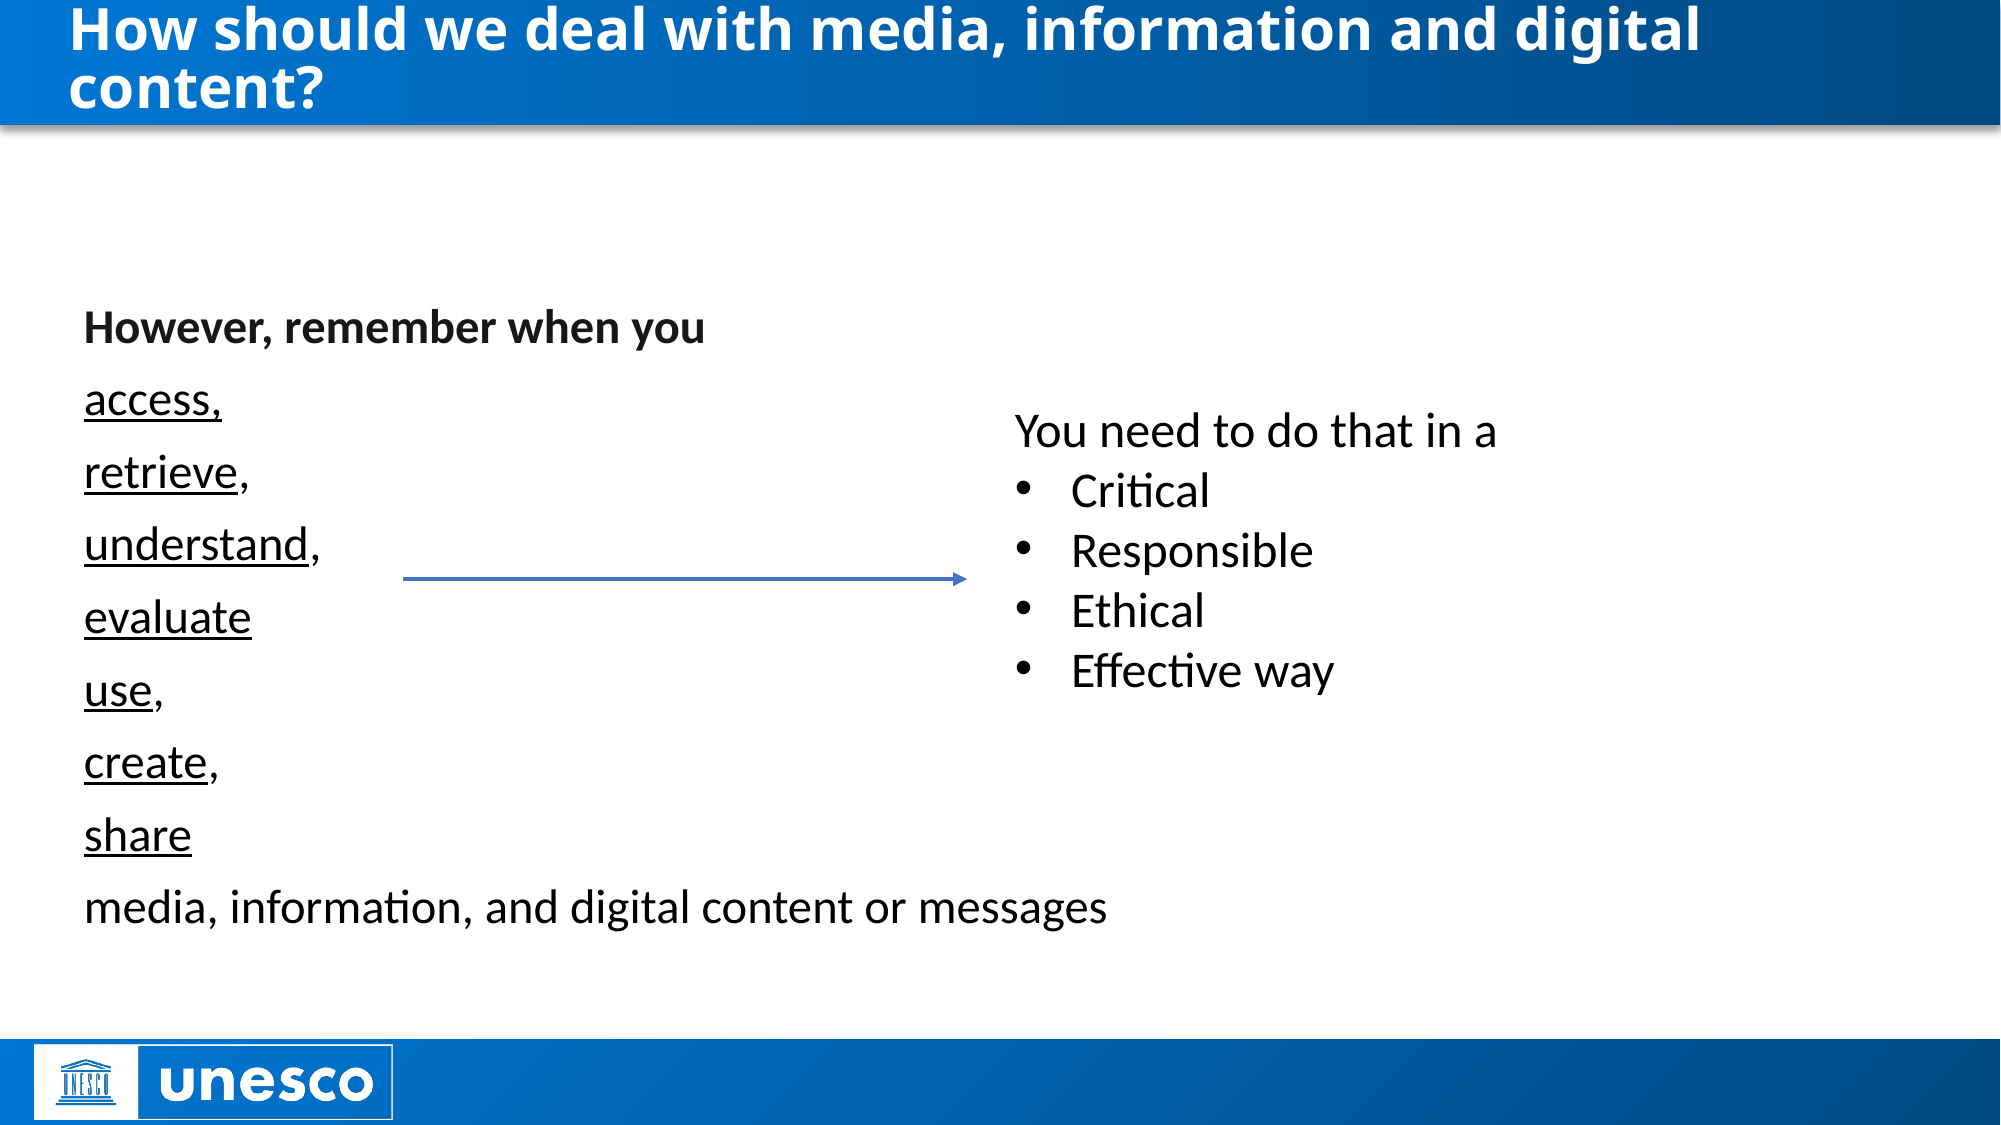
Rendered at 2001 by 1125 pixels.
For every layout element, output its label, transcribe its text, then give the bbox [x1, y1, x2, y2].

title How should we deal with media, information and digital content? [69, 24, 1931, 100]
picture [34, 1044, 393, 1120]
list However, remember when you access, retrieve, understand, evaluate use, create, share media, information, and digital content or messages [69, 215, 1931, 948]
text_box [963, 1025, 1931, 1101]
text_box You need to do that in a Critical Responsible Ethical Effective way [999, 389, 1721, 705]
